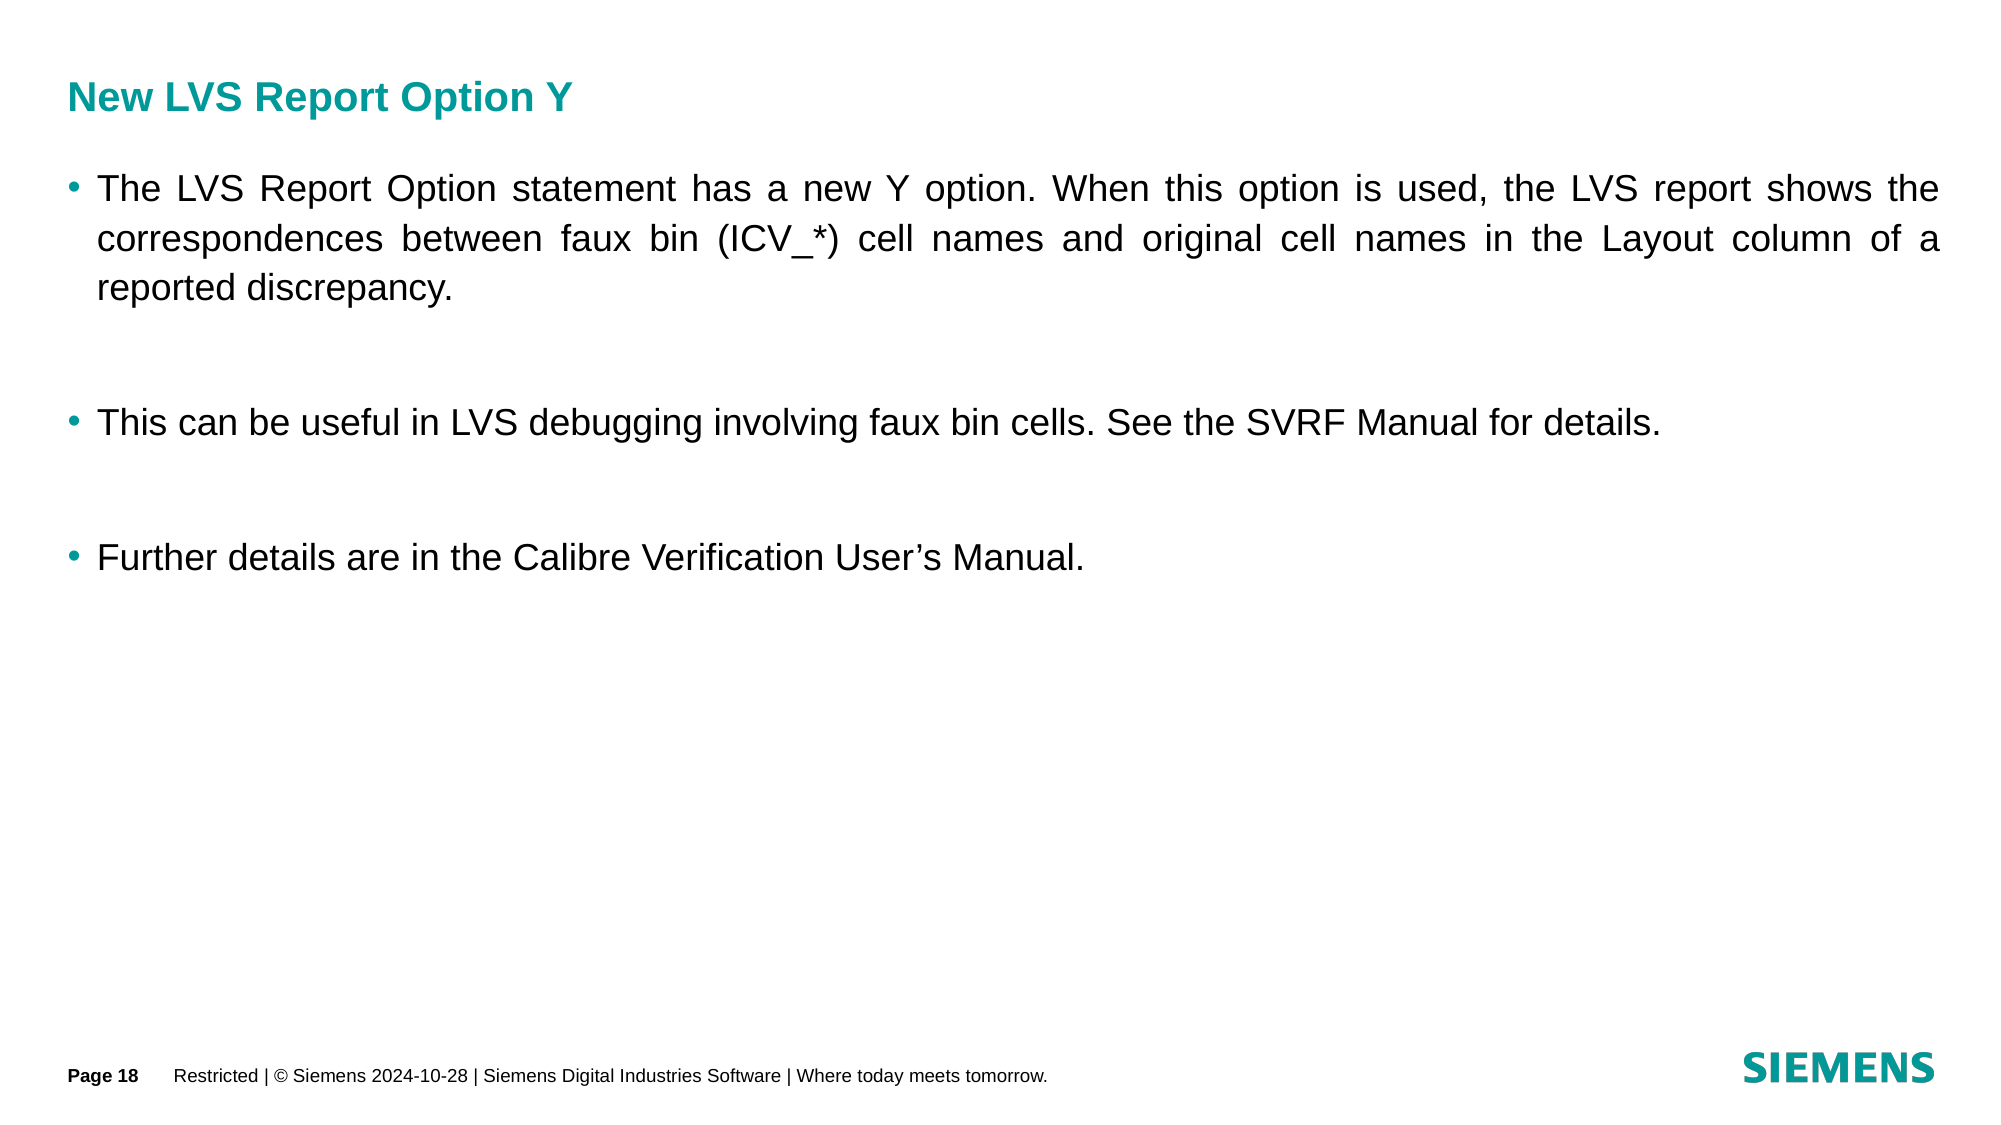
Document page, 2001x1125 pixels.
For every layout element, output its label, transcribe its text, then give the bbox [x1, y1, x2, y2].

title New LVS Report Option Y [67, 78, 1686, 159]
list The LVS Report Option statement has a new Y option. When this option is used, the LVS report shows the correspondences between faux bin (ICV_*) cell names and original cell names in the Layout column of a reported discrepancy. This can be useful in LVS debugging involving faux bin cells. See the SVRF Manual for details. Further details are in the Calibre Verification User’s Manual. [67, 159, 1941, 1012]
picture [1744, 1052, 1934, 1083]
footer Restricted | © Siemens 2024-10-28 | Siemens Digital Industries Software | Where today meets tomorrow. [174, 1035, 1686, 1125]
slide_number Page 18 [67, 1035, 174, 1125]
